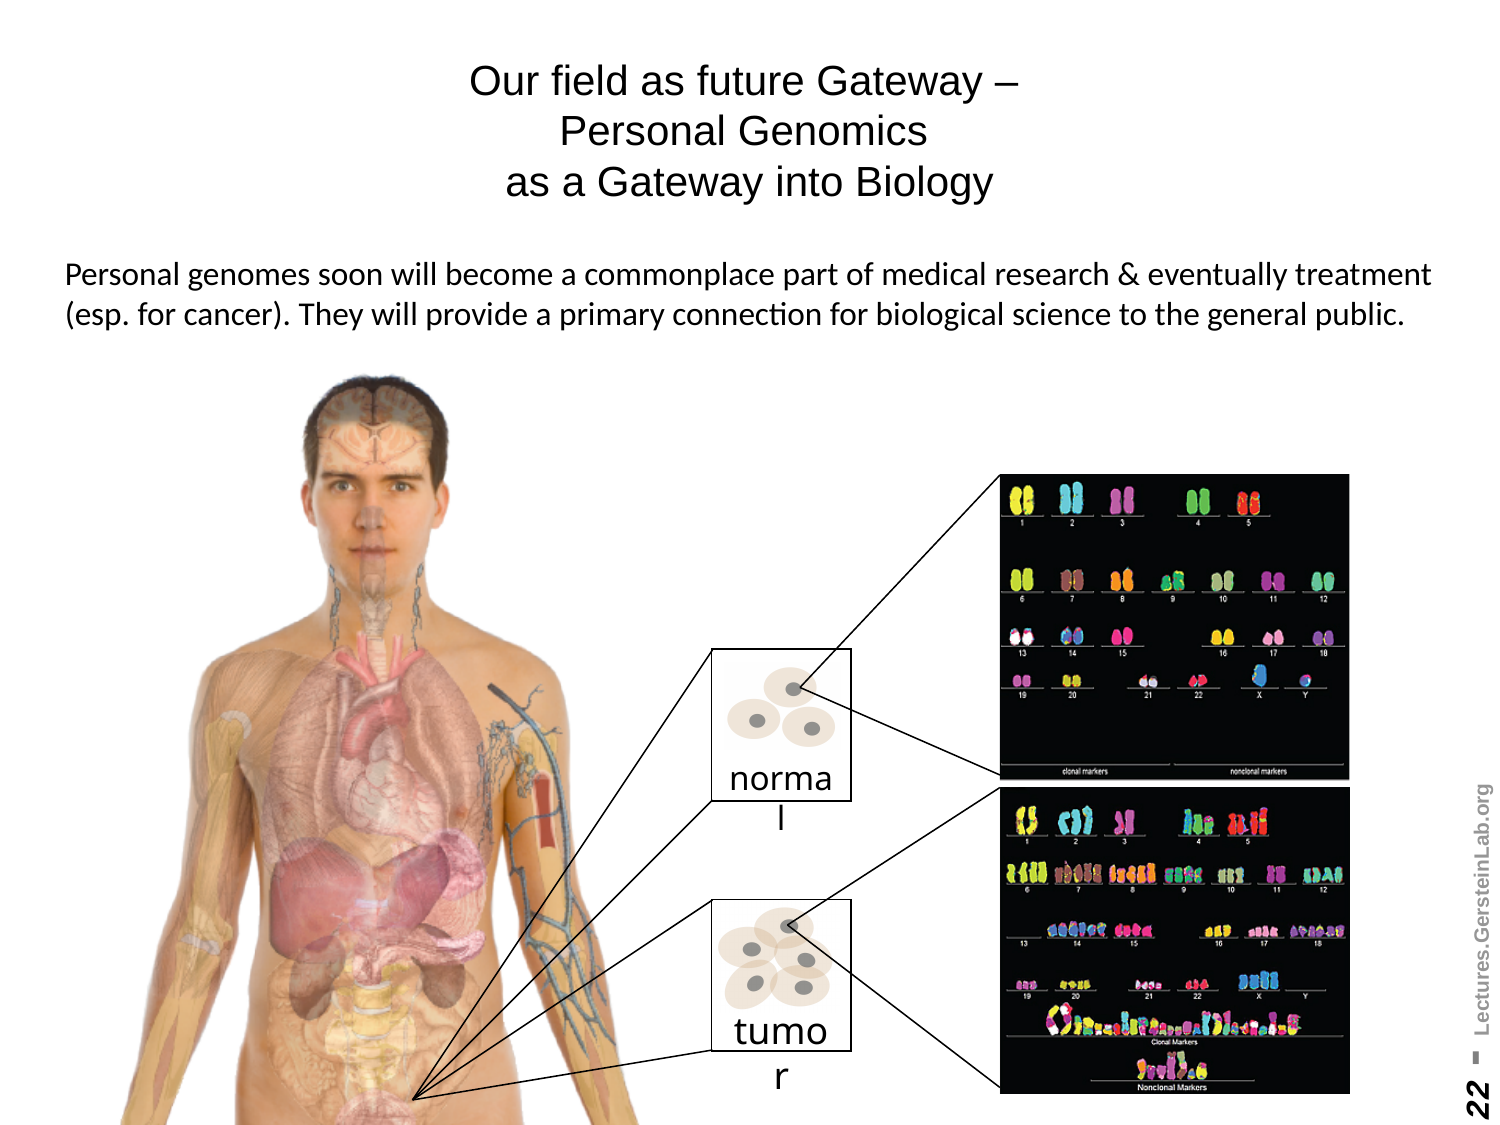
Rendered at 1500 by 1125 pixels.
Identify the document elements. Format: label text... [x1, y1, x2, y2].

text_box Personal genomes soon will become a commonplace part of medical research & eventually treatment (esp. for cancer). They will provide a primary connection for biological science to the general public. [50, 245, 1461, 340]
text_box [787, 474, 998, 1088]
text_box Our field as future Gateway – Personal Genomics as a Gateway into Biology [74, 45, 1425, 213]
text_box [999, 474, 1351, 1094]
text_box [412, 649, 713, 1101]
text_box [713, 649, 782, 1061]
picture [49, 362, 707, 1125]
